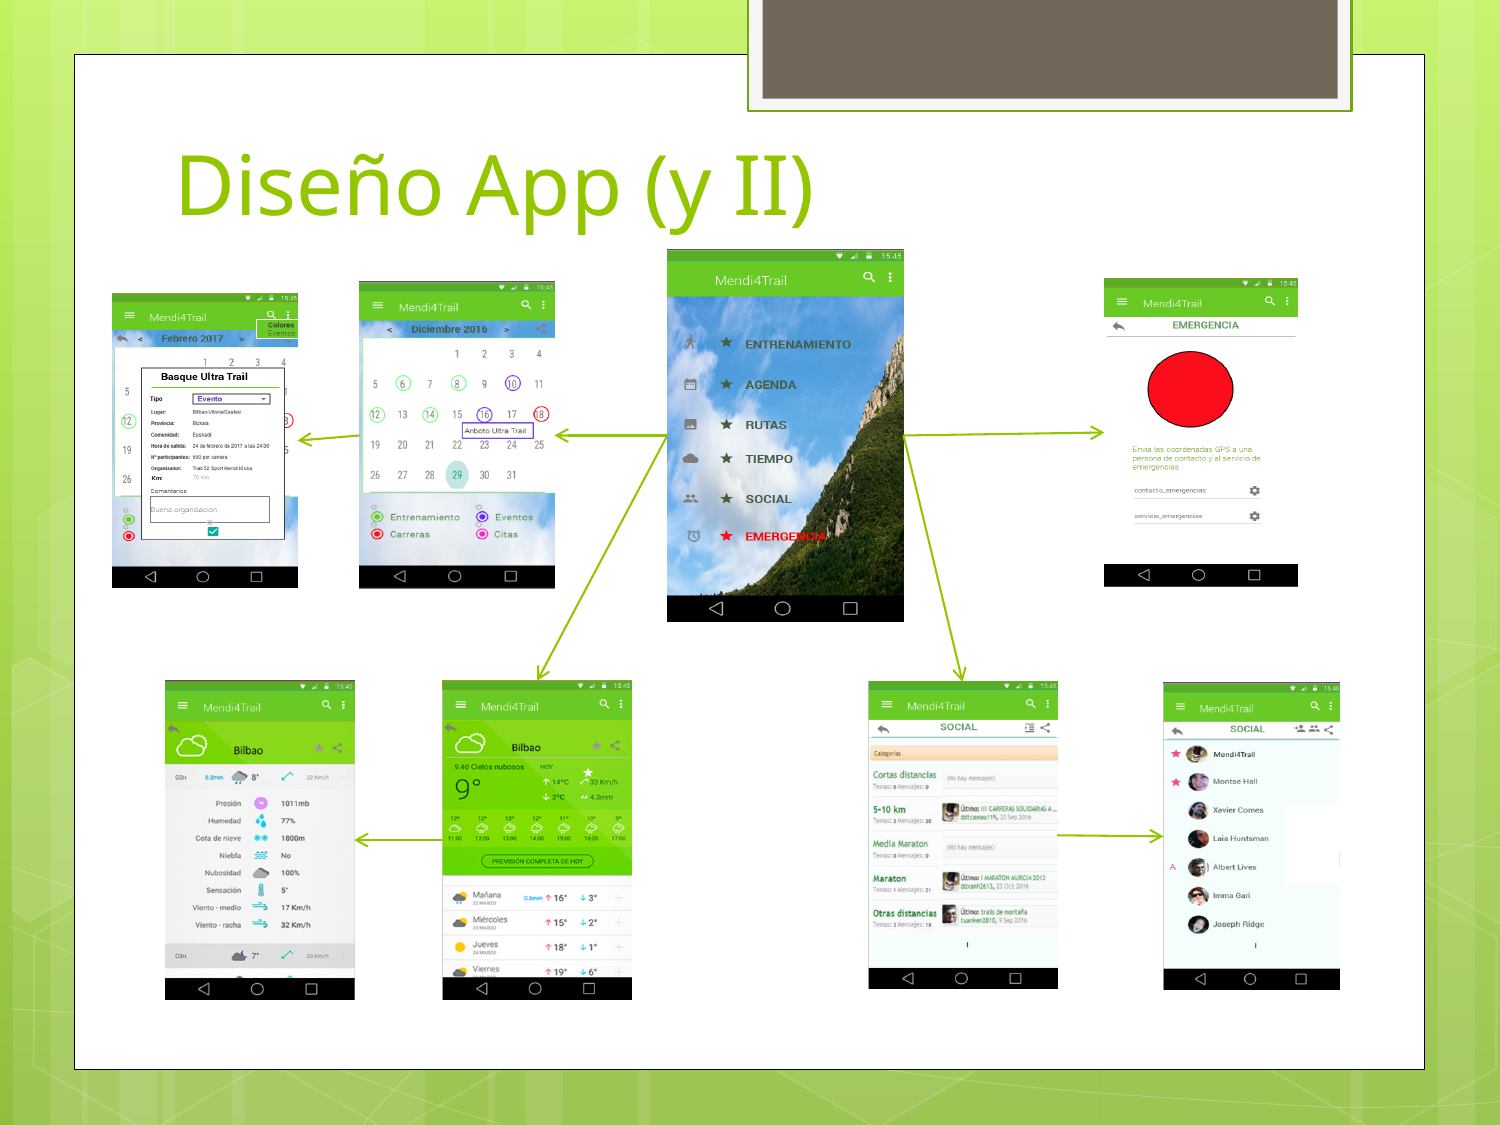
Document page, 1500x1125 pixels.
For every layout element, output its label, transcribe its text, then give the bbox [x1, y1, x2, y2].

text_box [442, 435, 668, 1000]
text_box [1056, 682, 1340, 991]
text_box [359, 281, 668, 590]
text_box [867, 435, 1058, 990]
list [666, 249, 904, 622]
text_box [165, 680, 444, 1000]
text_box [111, 293, 360, 588]
title Diseño App (y II) [159, 52, 1312, 240]
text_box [903, 278, 1299, 587]
